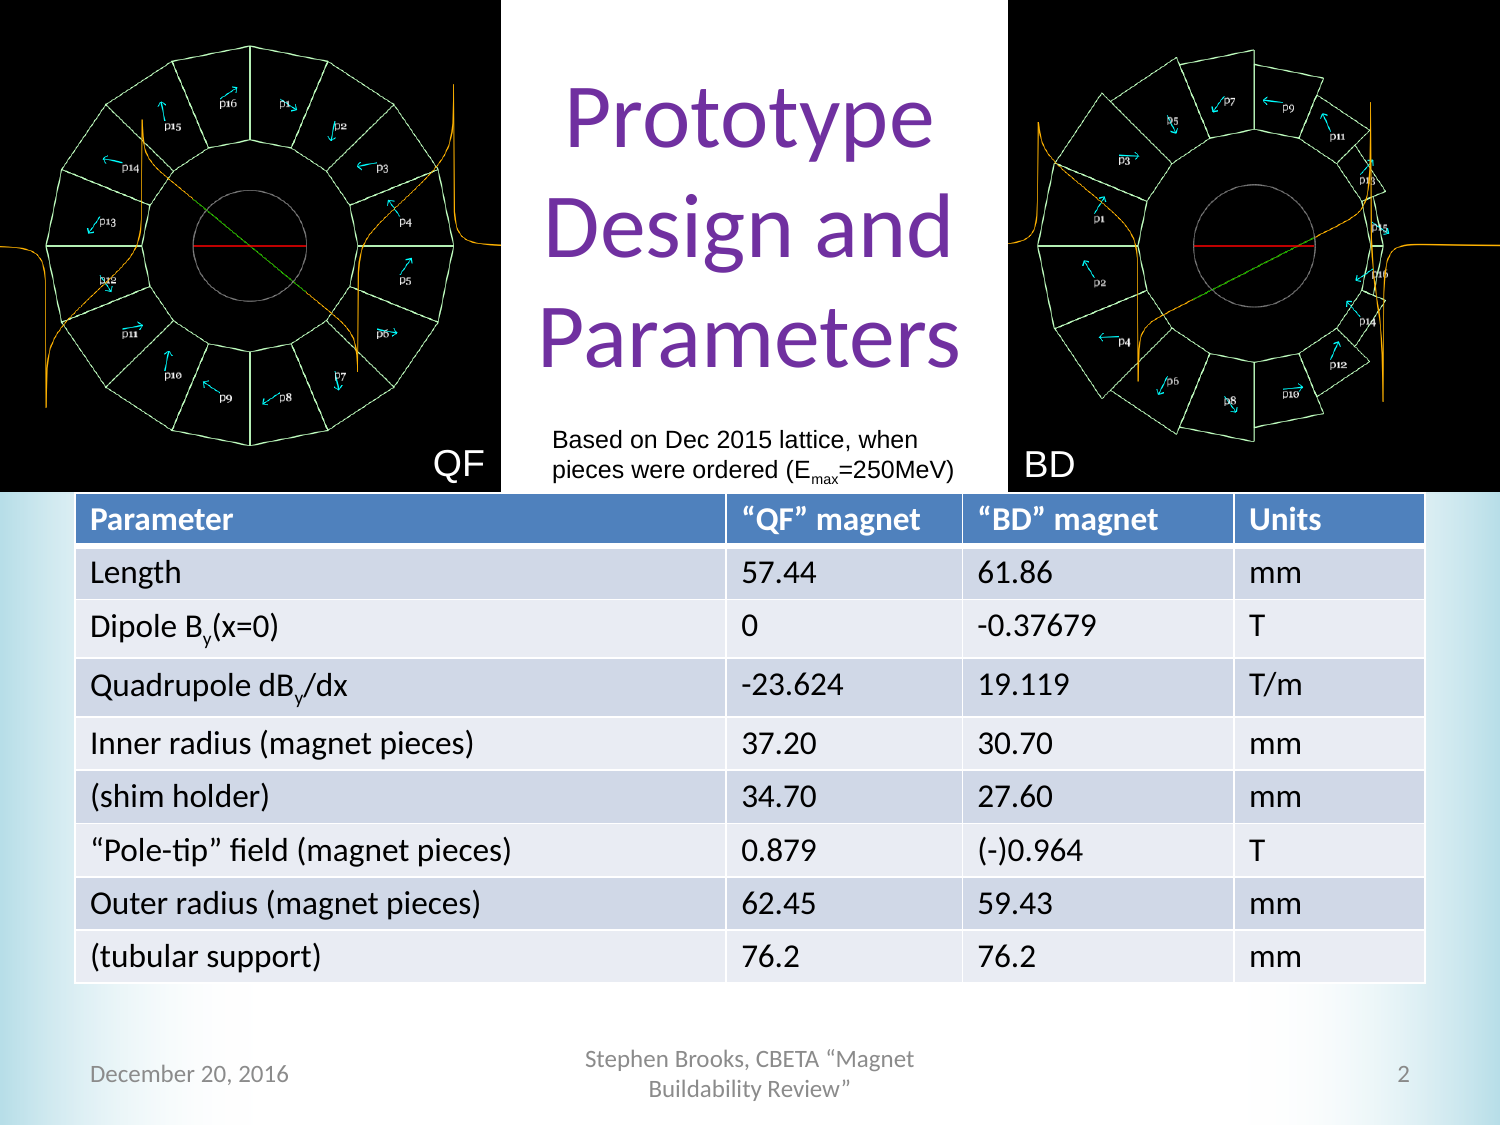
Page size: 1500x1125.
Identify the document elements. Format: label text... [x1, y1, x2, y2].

table_header “QF” magnet [727, 495, 962, 543]
table_cell mm [1235, 931, 1424, 982]
table_cell -0.37679 [963, 600, 1233, 657]
table_cell T/m [1235, 659, 1424, 716]
table_cell “Pole-tip” field (magnet pieces) [76, 824, 725, 876]
slide_number 2 [1074, 1042, 1425, 1103]
picture [0, 0, 501, 492]
table_cell 19.119 [963, 659, 1233, 716]
table_cell Inner radius (magnet pieces) [76, 718, 725, 769]
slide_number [75, 1042, 425, 1103]
table_cell 62.45 [727, 878, 962, 929]
table_header “BD” magnet [963, 494, 1233, 543]
table_cell (-)0.964 [963, 824, 1233, 876]
table_cell -23.624 [727, 659, 962, 716]
table_cell mm [1235, 771, 1424, 823]
table_header Parameter [76, 494, 725, 543]
table_cell 59.43 [963, 878, 1233, 929]
table_cell (shim holder) [76, 771, 725, 823]
table_cell mm [1235, 718, 1424, 769]
table_cell Length [76, 549, 725, 599]
table_cell Dipole By(x=0) [76, 600, 725, 657]
footer Stephen Brooks, CBETA “Magnet Buildability Review” [512, 1042, 988, 1103]
table_cell 34.70 [727, 771, 962, 823]
table_cell (tubular support) [76, 931, 725, 982]
table_cell Quadrupole dBy/dx [76, 659, 725, 716]
table_cell 27.60 [963, 771, 1233, 823]
text_box Based on Dec 2015 lattice, when pieces were ordered (Emax=250MeV) [537, 415, 975, 495]
table_cell mm [1235, 549, 1424, 599]
table_cell 61.86 [963, 549, 1233, 599]
table_cell T [1235, 824, 1424, 876]
table_cell 30.70 [963, 718, 1233, 769]
table_cell 76.2 [727, 931, 962, 982]
picture [1007, 0, 1500, 492]
table_cell 57.44 [727, 549, 962, 599]
title Prototype Design and Parameters [506, 126, 1002, 315]
table_cell Outer radius (magnet pieces) [76, 878, 725, 929]
table_cell mm [1235, 878, 1424, 929]
table_cell 76.2 [963, 931, 1233, 982]
table_header Units [1235, 500, 1424, 543]
table_cell T [1235, 600, 1424, 657]
table_cell 0 [727, 600, 962, 657]
table_cell 37.20 [727, 718, 962, 769]
table_cell 0.879 [727, 824, 962, 876]
